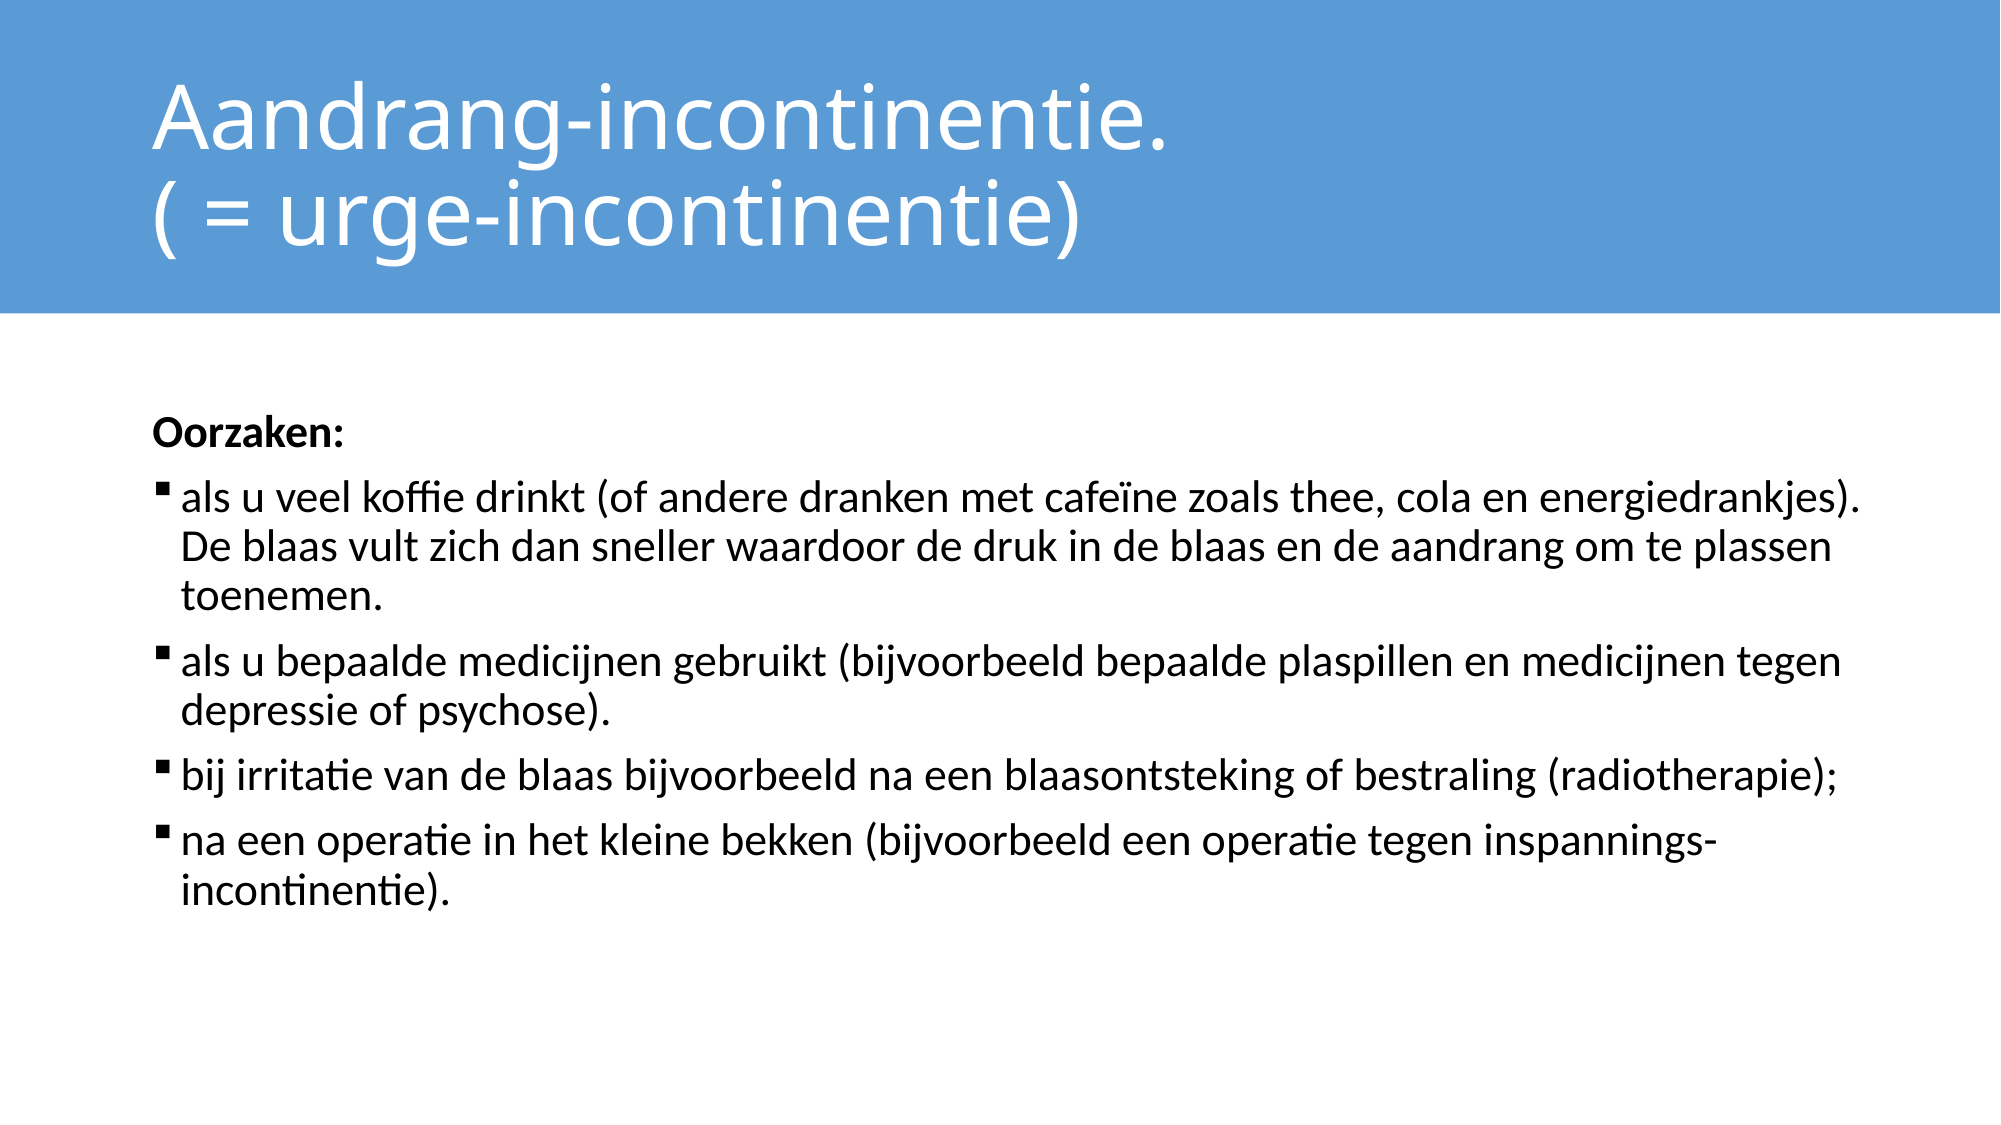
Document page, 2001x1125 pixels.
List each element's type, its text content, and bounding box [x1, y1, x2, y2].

list Oorzaken: als u veel koffie drinkt (of andere dranken met cafeïne zoals thee, cola en energiedrankjes). De blaas vult zich dan sneller waardoor de druk in de blaas en de aandrang om te plassen toenemen. als u bepaalde medicijnen gebruikt (bijvoorbeeld bepaalde plaspillen en medicijnen tegen depressie of psychose). bij irritatie van de blaas bijvoorbeeld na een blaasontsteking of bestraling (radiotherapie); na een operatie in het kleine bekken (bijvoorbeeld een operatie tegen inspannings-incontinentie). [137, 399, 1922, 1014]
title Aandrang-incontinentie. ( = urge-incontinentie) [137, 59, 1863, 278]
text_box [0, 0, 2000, 314]
